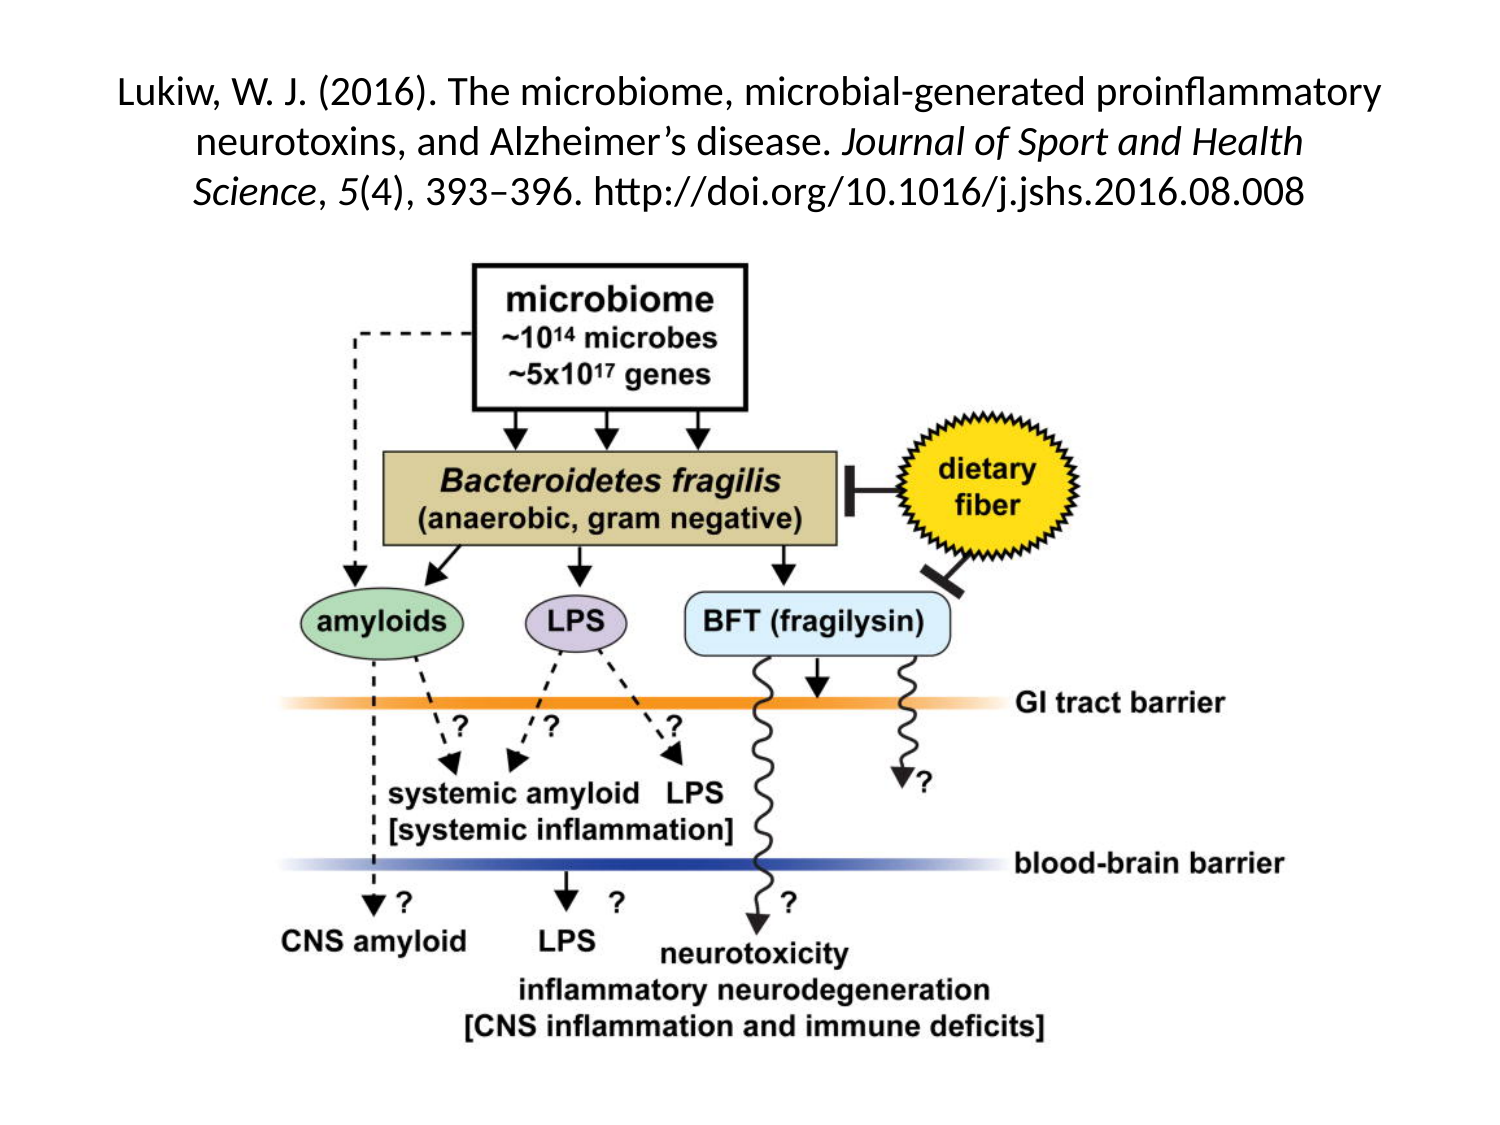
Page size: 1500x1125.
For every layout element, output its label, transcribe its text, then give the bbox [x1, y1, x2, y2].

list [262, 249, 1301, 1057]
title Lukiw, W. J. (2016). The microbiome, microbial-generated proinflammatory neurotoxins, and Alzheimer’s disease. Journal of Sport and Health Science, 5(4), 393–396. http://doi.org/10.1016/j.jshs.2016.08.008 [75, 45, 1425, 233]
